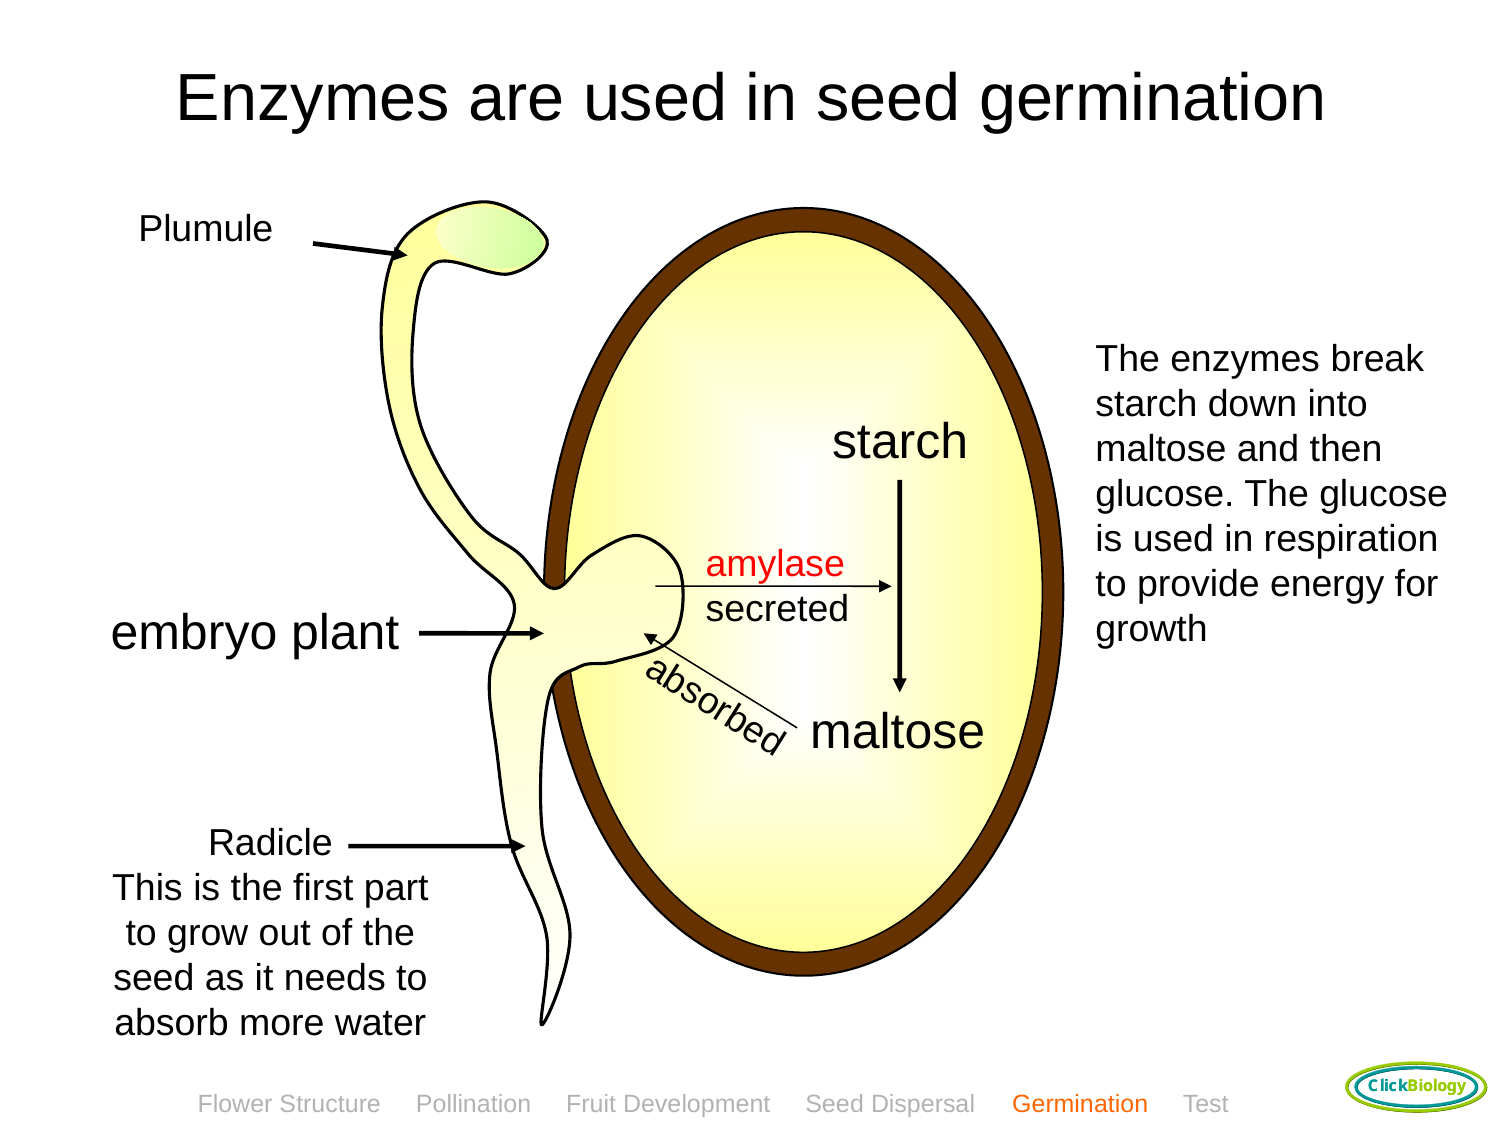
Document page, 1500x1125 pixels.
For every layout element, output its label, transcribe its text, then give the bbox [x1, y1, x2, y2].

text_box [655, 531, 892, 638]
text_box Radicle This is the first part to grow out of the seed as it needs to absorb more water [76, 810, 464, 1051]
text_box starch [817, 400, 984, 476]
text_box maltose [795, 691, 1001, 767]
text_box [564, 231, 1043, 953]
title Enzymes are used in seed germination [76, 0, 1427, 188]
text_box absorbed [622, 636, 812, 779]
text_box [436, 207, 544, 269]
text_box embryo plant [95, 592, 415, 668]
text_box [419, 627, 544, 640]
text_box The enzymes break starch down into maltose and then glucose. The glucose is used in respiration to provide energy for growth [1080, 326, 1483, 656]
text_box Flower Structure Pollination Fruit Development Seed Dispersal Germination Test [183, 1079, 1246, 1125]
text_box [312, 243, 408, 261]
text_box [893, 479, 906, 693]
text_box [643, 633, 650, 639]
text_box [544, 207, 1064, 976]
text_box [381, 201, 650, 1025]
text_box Plumule [123, 196, 289, 257]
text_box [348, 839, 526, 853]
